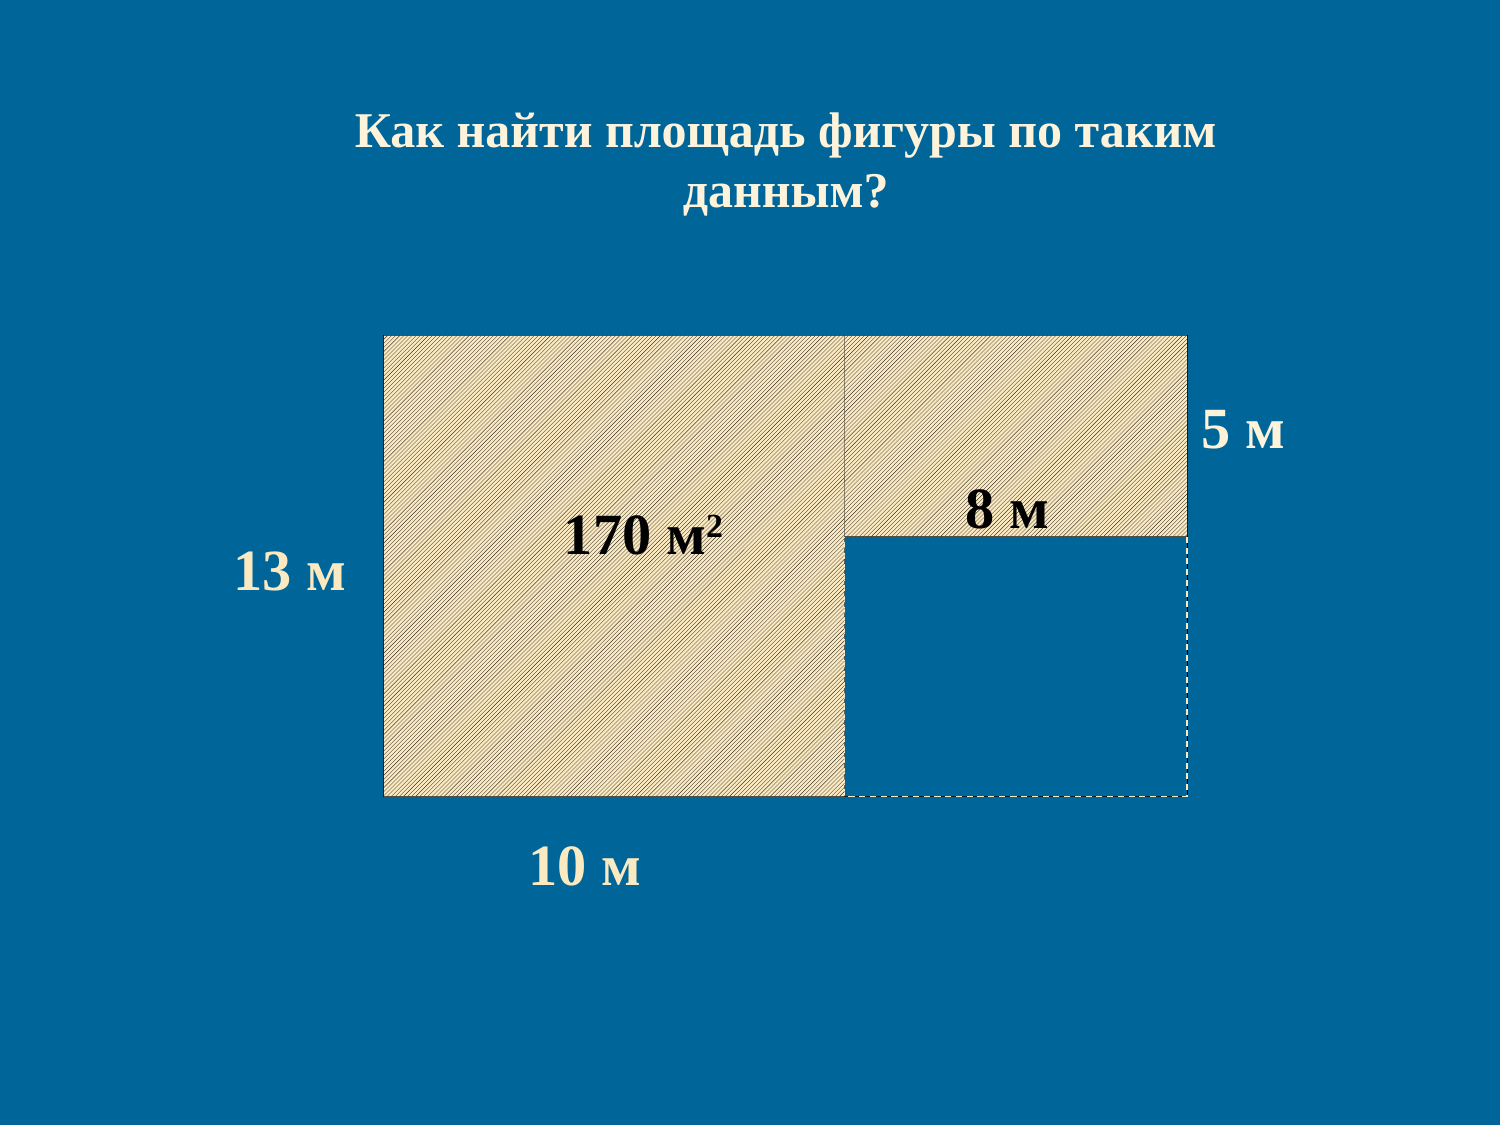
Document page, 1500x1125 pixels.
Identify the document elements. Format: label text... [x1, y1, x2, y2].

text_box Как найти площадь фигуры по таким данным? [277, 90, 1294, 225]
text_box 5 м [1193, 382, 1341, 468]
text_box 10 м [513, 819, 692, 905]
text_box 13 м [218, 524, 378, 610]
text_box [383, 335, 1188, 797]
